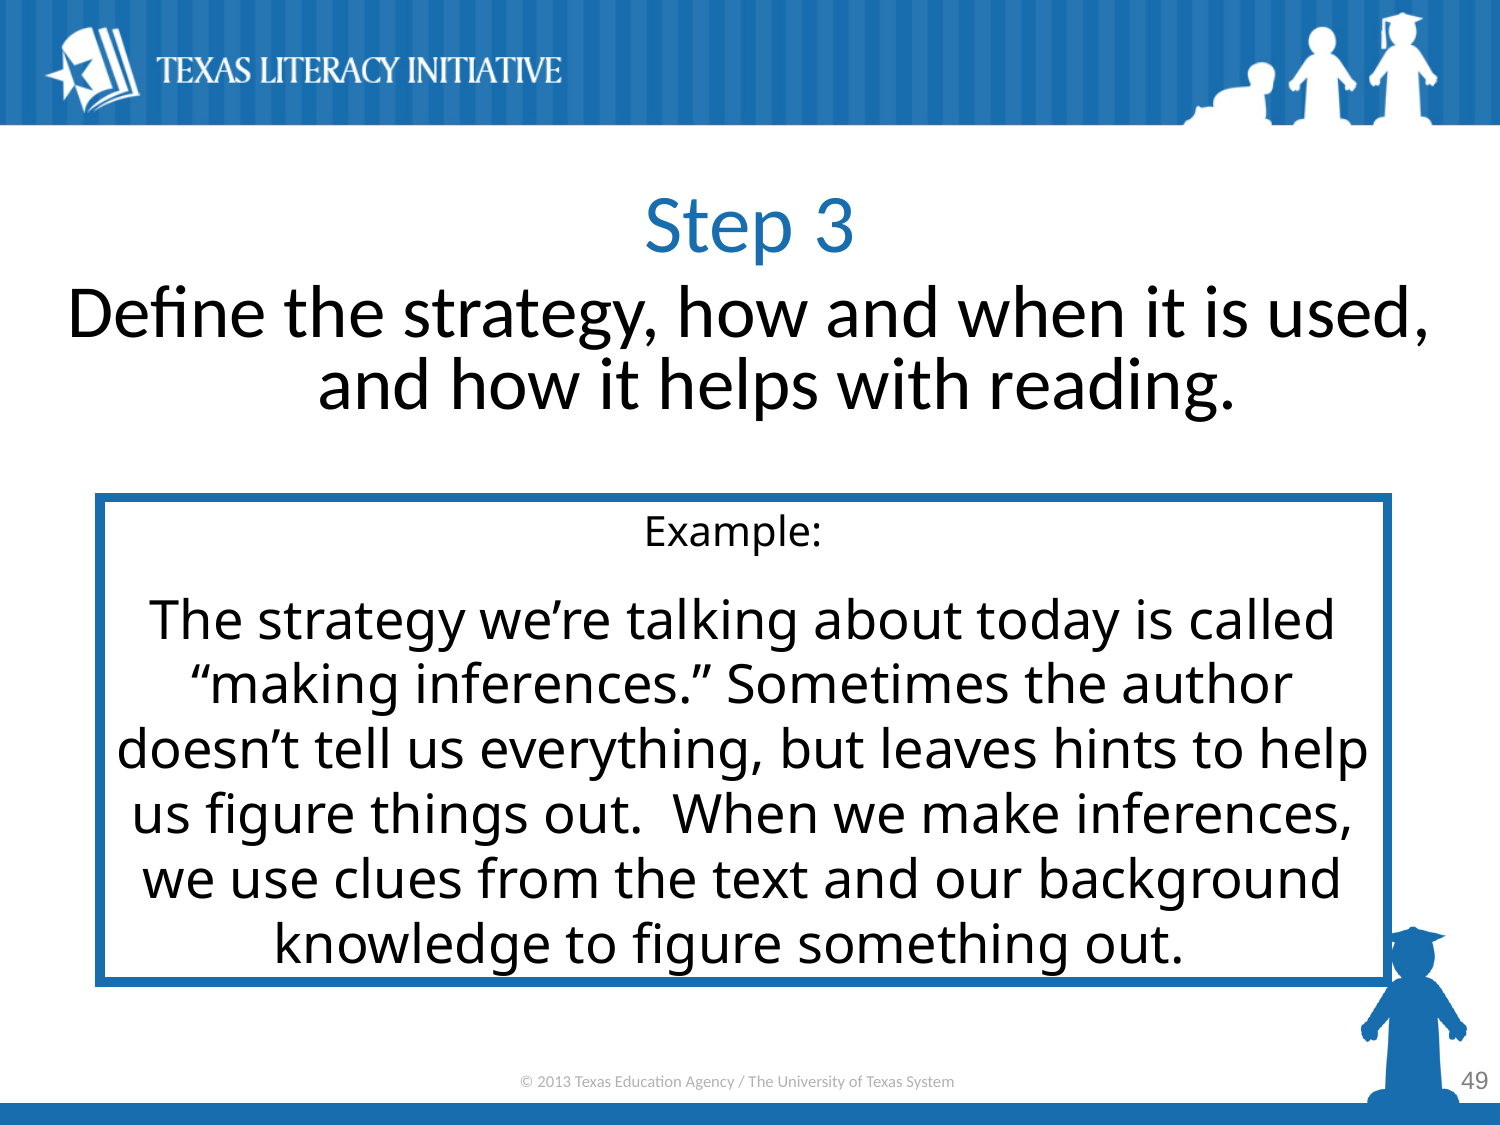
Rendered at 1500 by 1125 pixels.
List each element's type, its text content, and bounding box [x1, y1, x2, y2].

picture [0, 911, 1500, 1125]
list Define the strategy, how and when it is used, and how it helps with reading. [0, 272, 1500, 523]
title Step 3 [0, 125, 1500, 272]
footer © 2013 Texas Education Agency / The University of Texas System [312, 1062, 1163, 1100]
slide_number 49 [1437, 1059, 1500, 1100]
picture [0, 0, 1500, 125]
text_box Example: The strategy we’re talking about today is called “making inferences.” Sometimes the author doesn’t tell us everything, but leaves hints to help us figure things out. When we make inferences, we use clues from the text and our background knowledge to figure something out. [99, 497, 1388, 983]
